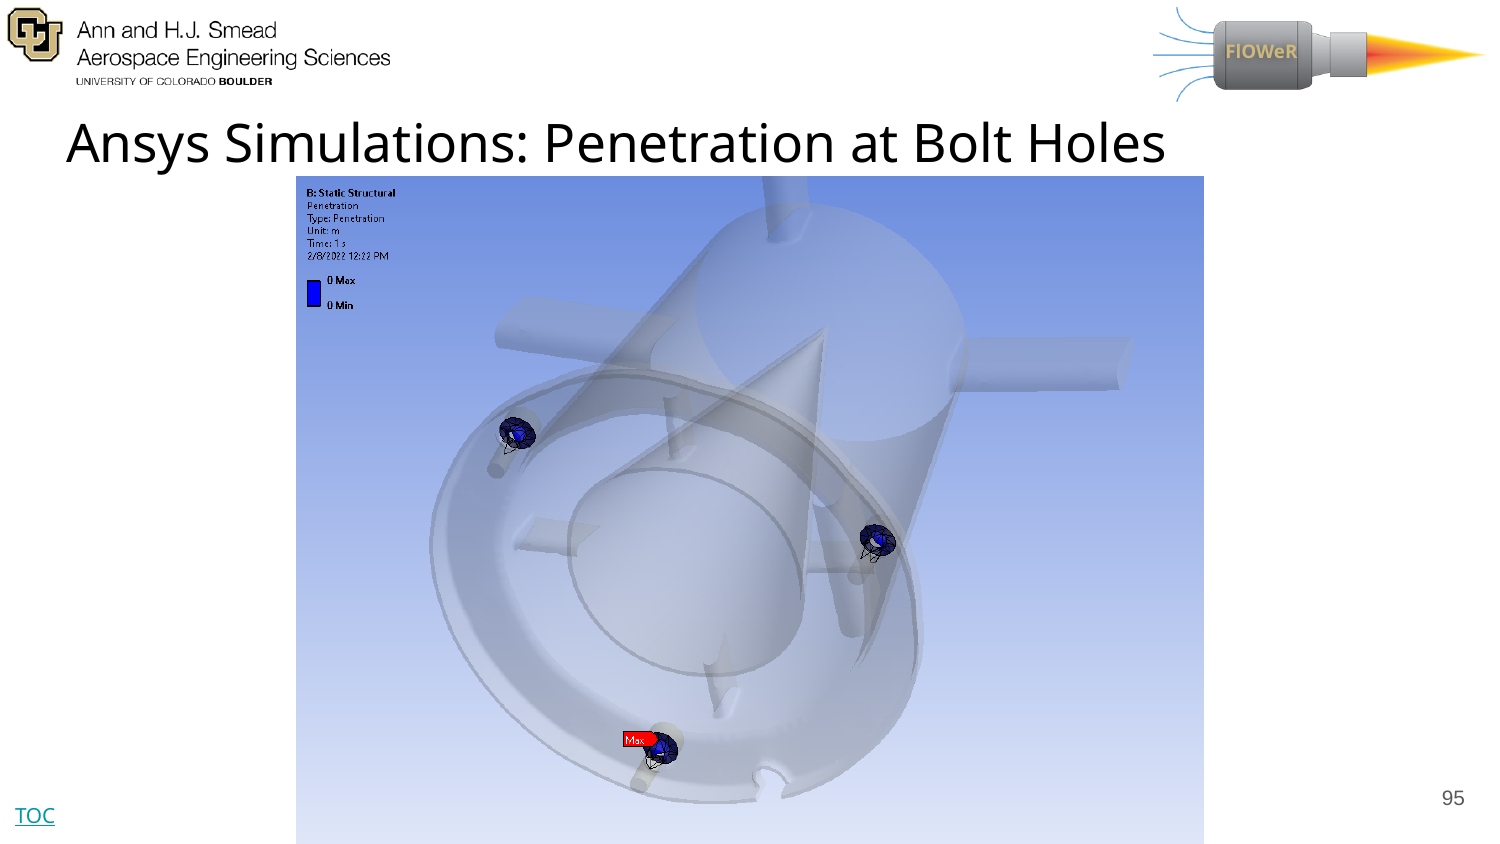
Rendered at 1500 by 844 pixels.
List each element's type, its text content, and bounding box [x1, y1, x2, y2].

picture [1153, 7, 1488, 102]
picture [295, 175, 1204, 844]
title Ansys Simulations: Penetration at Bolt Holes [51, 94, 1449, 189]
text_box TOC [0, 788, 73, 844]
picture [7, 7, 390, 85]
slide_number 95 [1389, 764, 1480, 830]
